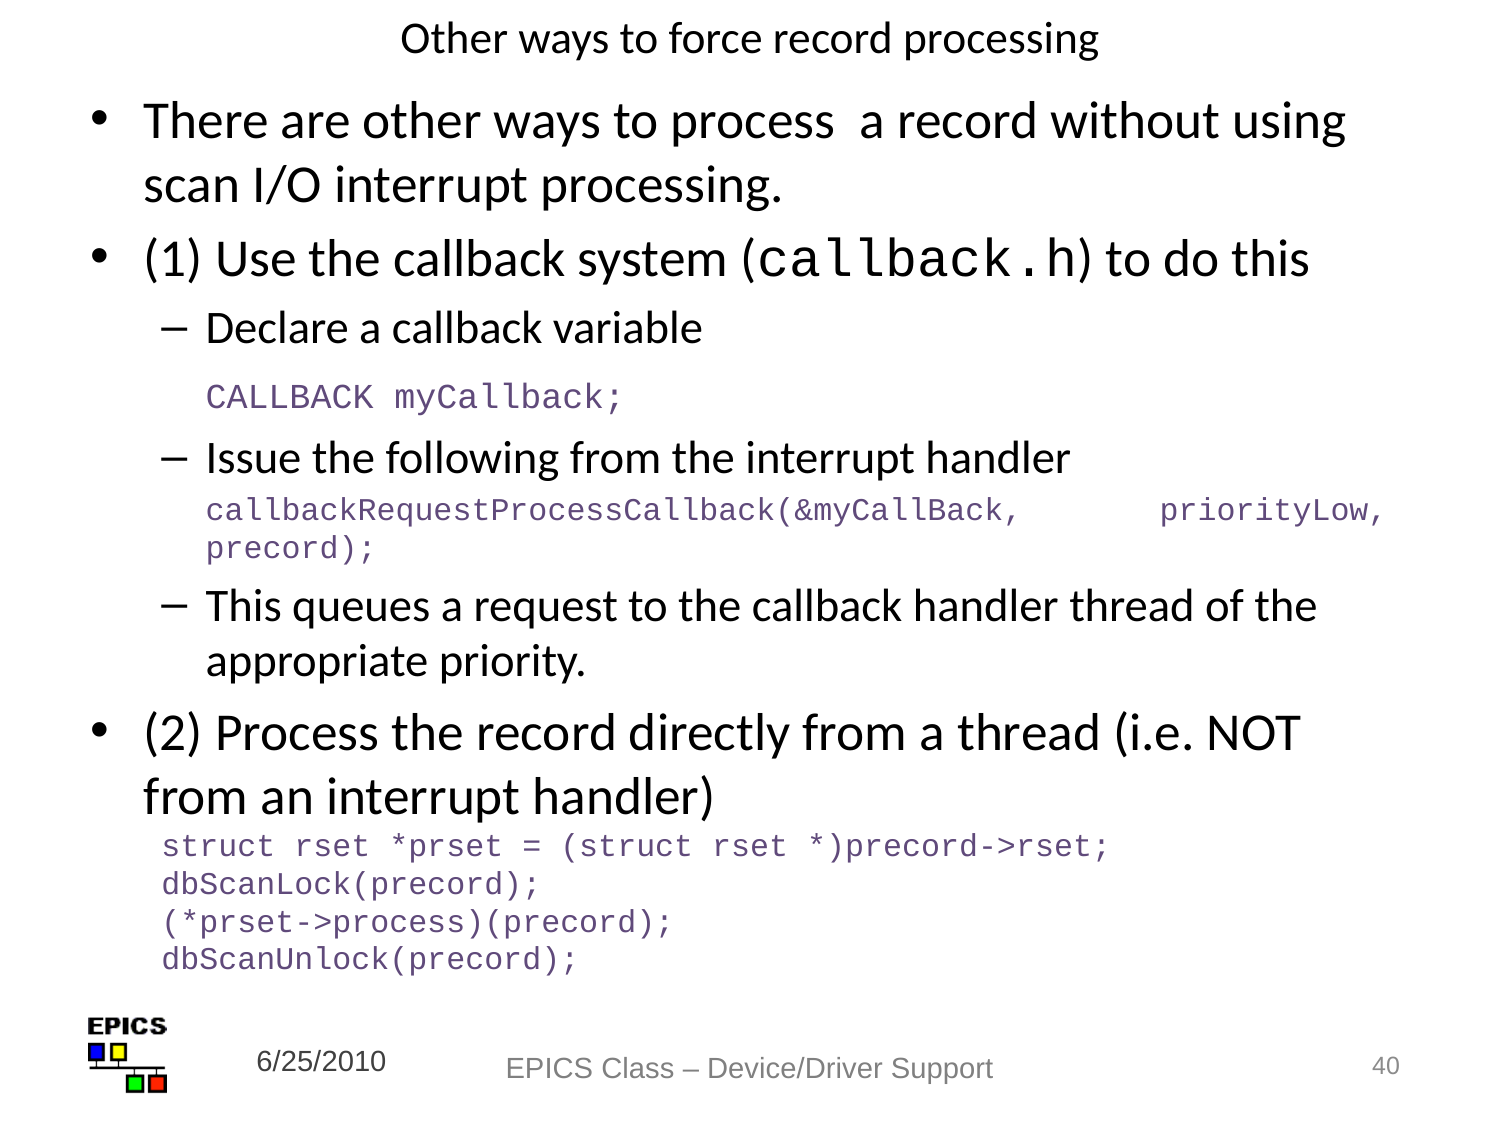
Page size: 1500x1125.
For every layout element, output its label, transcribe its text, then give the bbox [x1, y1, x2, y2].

footer EPICS Class – Device/Driver Support [447, 1035, 1053, 1098]
list There are other ways to process a record without using scan I/O interrupt processing. (1) Use the callback system (callback.h) to do this Declare a callback variable CALLBACK myCallback; Issue the following from the interrupt handler callbackRequestProcessCallback(&myCallBack, priorityLow, precord); This queues a request to the callback handler thread of the appropriate priority. (2) Process the record directly from a thread (i.e. NOT from an interrupt handler) struct rset *prset = (struct rset *)precord->rset; dbScanLock(precord); (*prset->process)(precord); dbScanUnlock(precord); [75, 77, 1409, 991]
picture [88, 1016, 167, 1095]
title Other ways to force record processing [31, 0, 1469, 70]
slide_number 40 [1065, 1035, 1415, 1095]
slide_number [201, 1035, 442, 1095]
